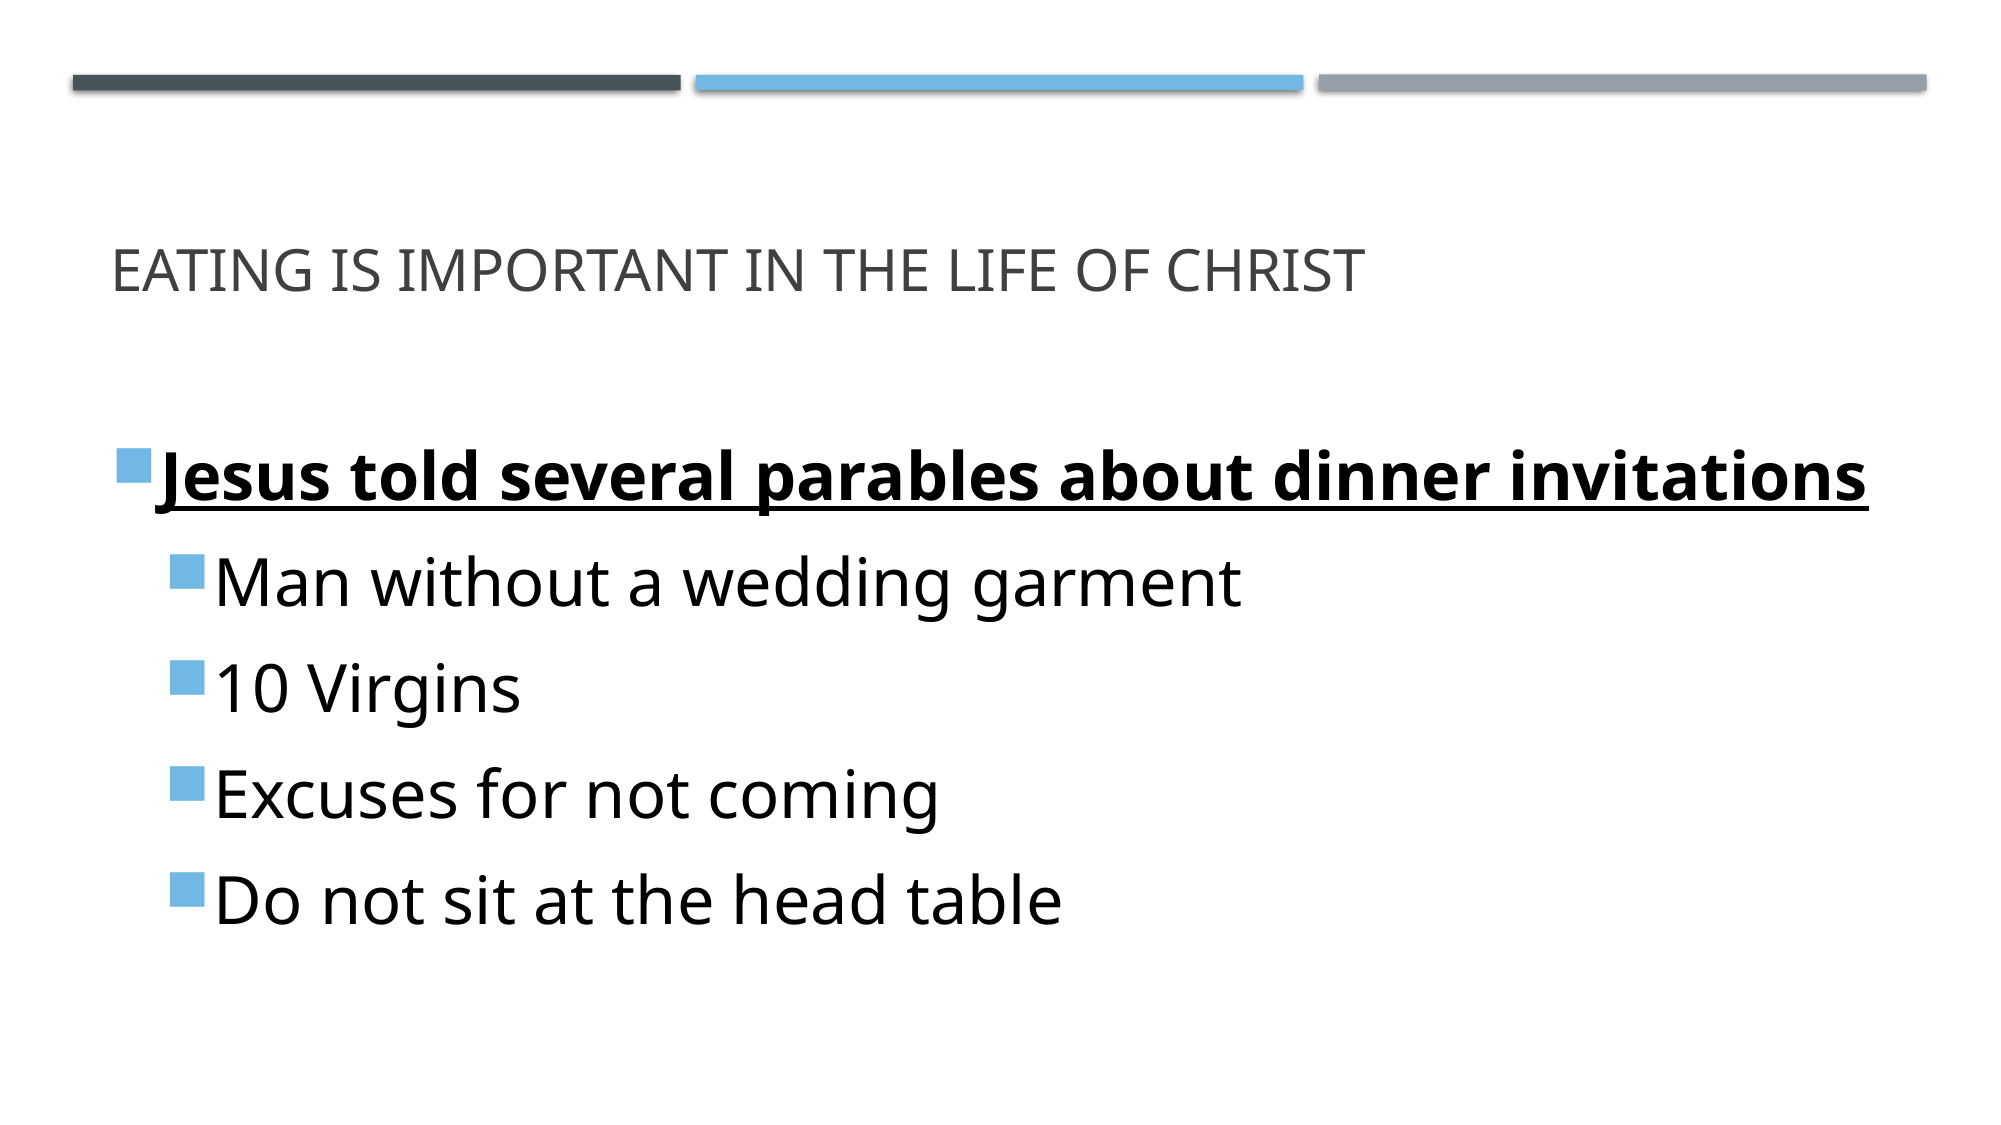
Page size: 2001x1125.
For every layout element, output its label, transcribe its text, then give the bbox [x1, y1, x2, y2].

list Jesus told several parables about dinner invitations Man without a wedding garment 10 Virgins Excuses for not coming Do not sit at the head table [95, 383, 1905, 981]
title Eating is important in the life of christ [95, 115, 1905, 311]
